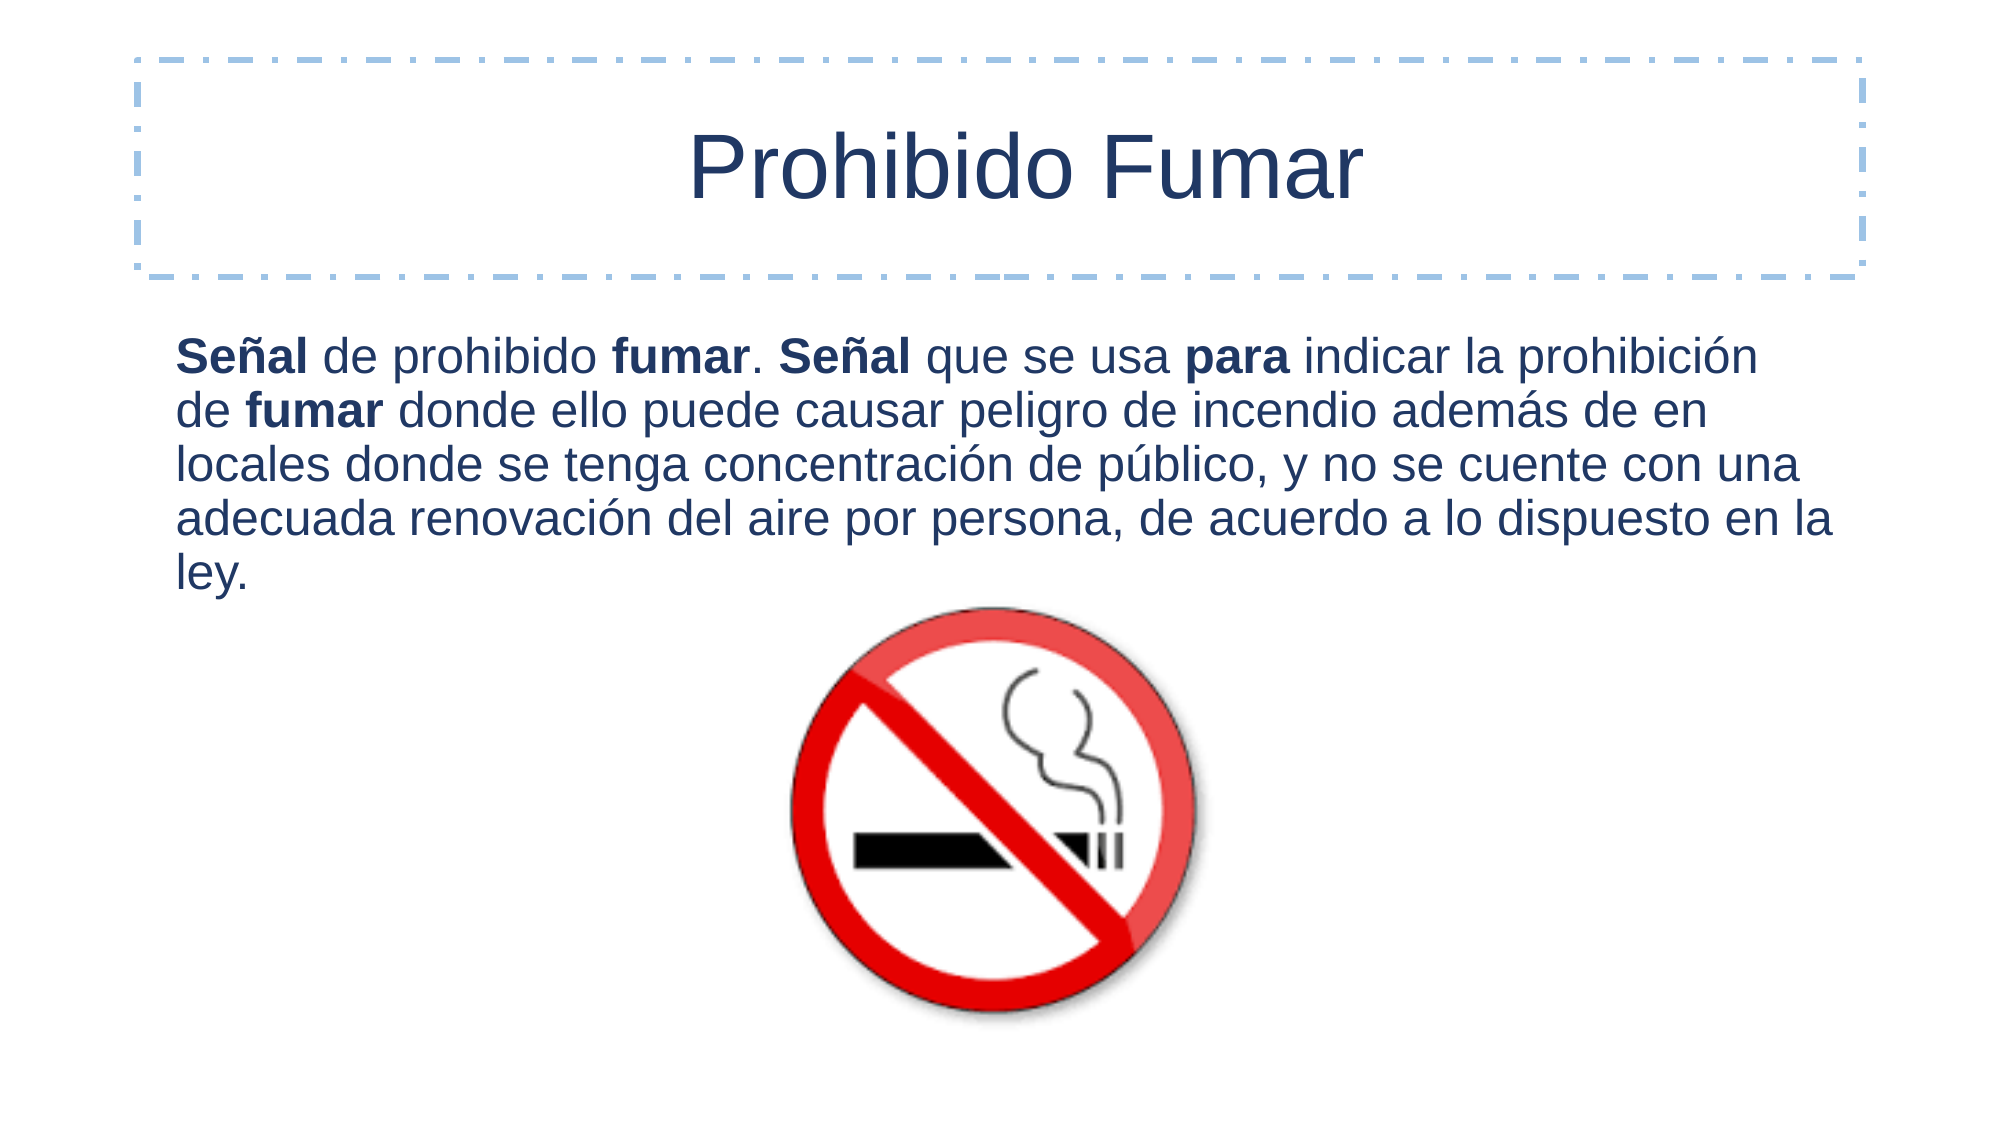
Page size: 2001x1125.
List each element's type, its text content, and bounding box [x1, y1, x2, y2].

picture [780, 597, 1220, 1037]
title Prohibido Fumar [137, 59, 1863, 278]
list Señal de prohibido fumar. Señal que se usa para indicar la prohibición de fumar donde ello puede causar peligro de incendio además de en locales donde se tenga concentración de público, y no se cuente con una adecuada renovación del aire por persona, de acuerdo a lo dispuesto en la ley. [160, 322, 1886, 1037]
